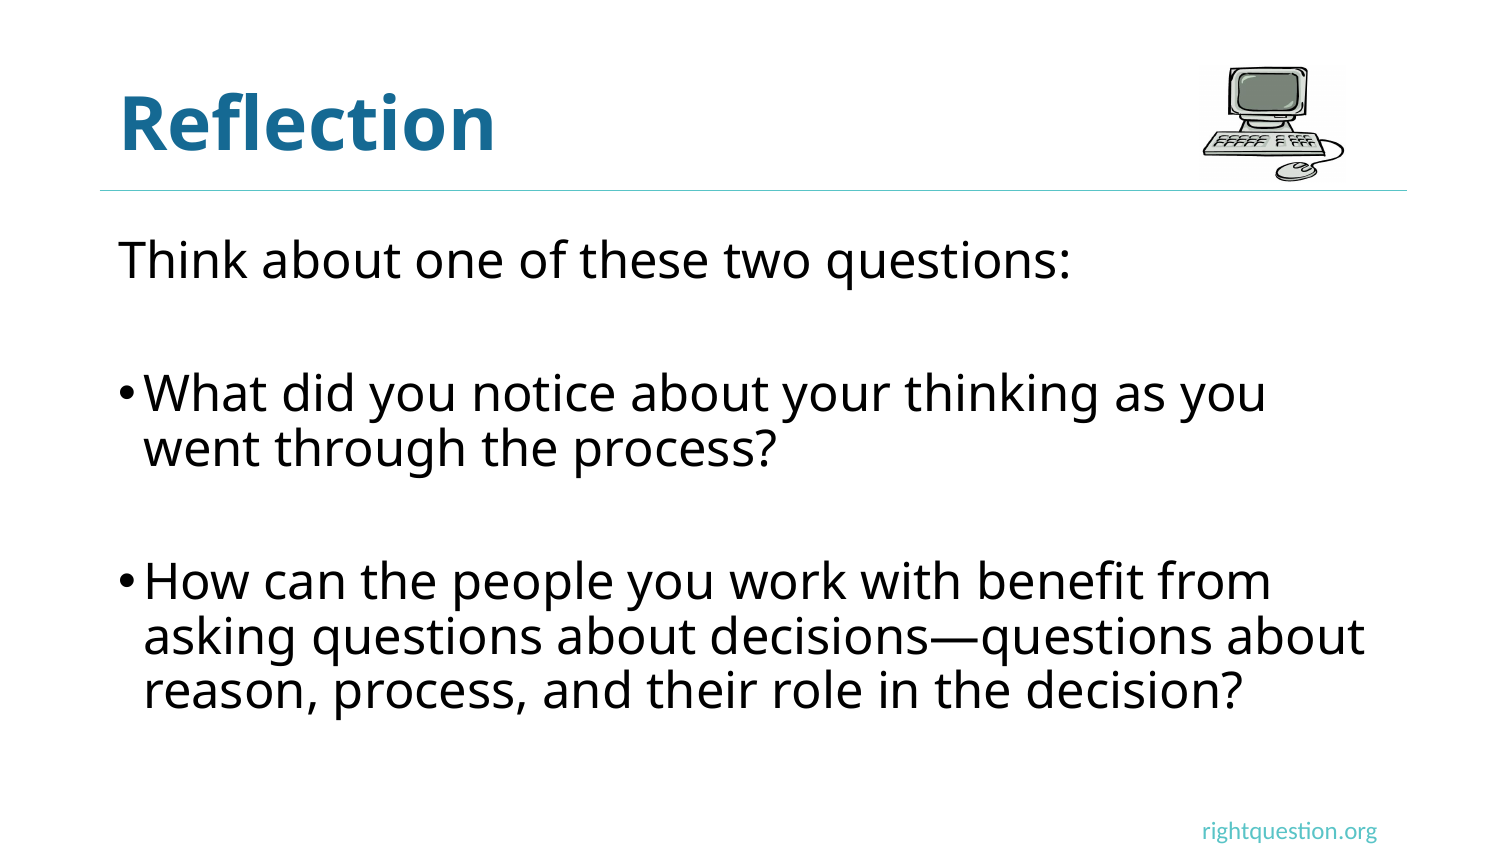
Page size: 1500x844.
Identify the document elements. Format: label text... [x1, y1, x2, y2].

picture [1199, 65, 1346, 183]
list Think about one of these two questions: What did you notice about your thinking as you went through the process? How can the people you work with benefit from asking questions about decisions—questions about reason, process, and their role in the decision? [103, 227, 1398, 738]
title Reflection [103, 44, 1397, 208]
